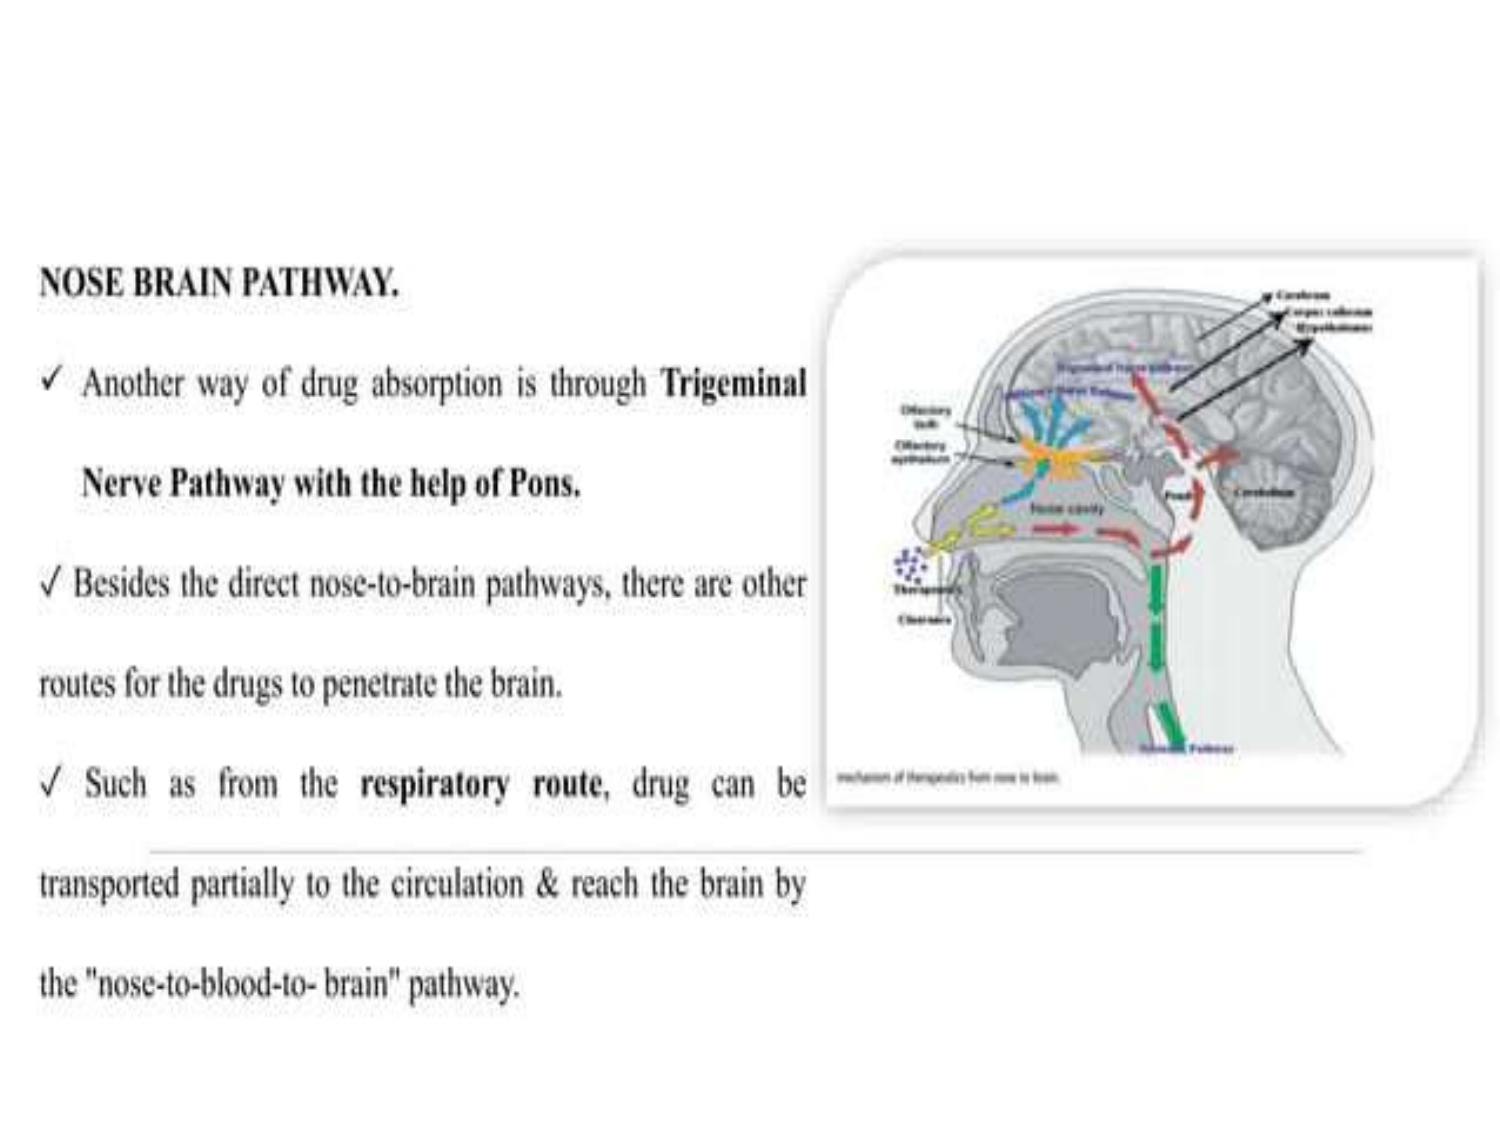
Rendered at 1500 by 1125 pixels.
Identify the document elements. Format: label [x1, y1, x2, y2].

picture [0, 139, 1500, 1125]
